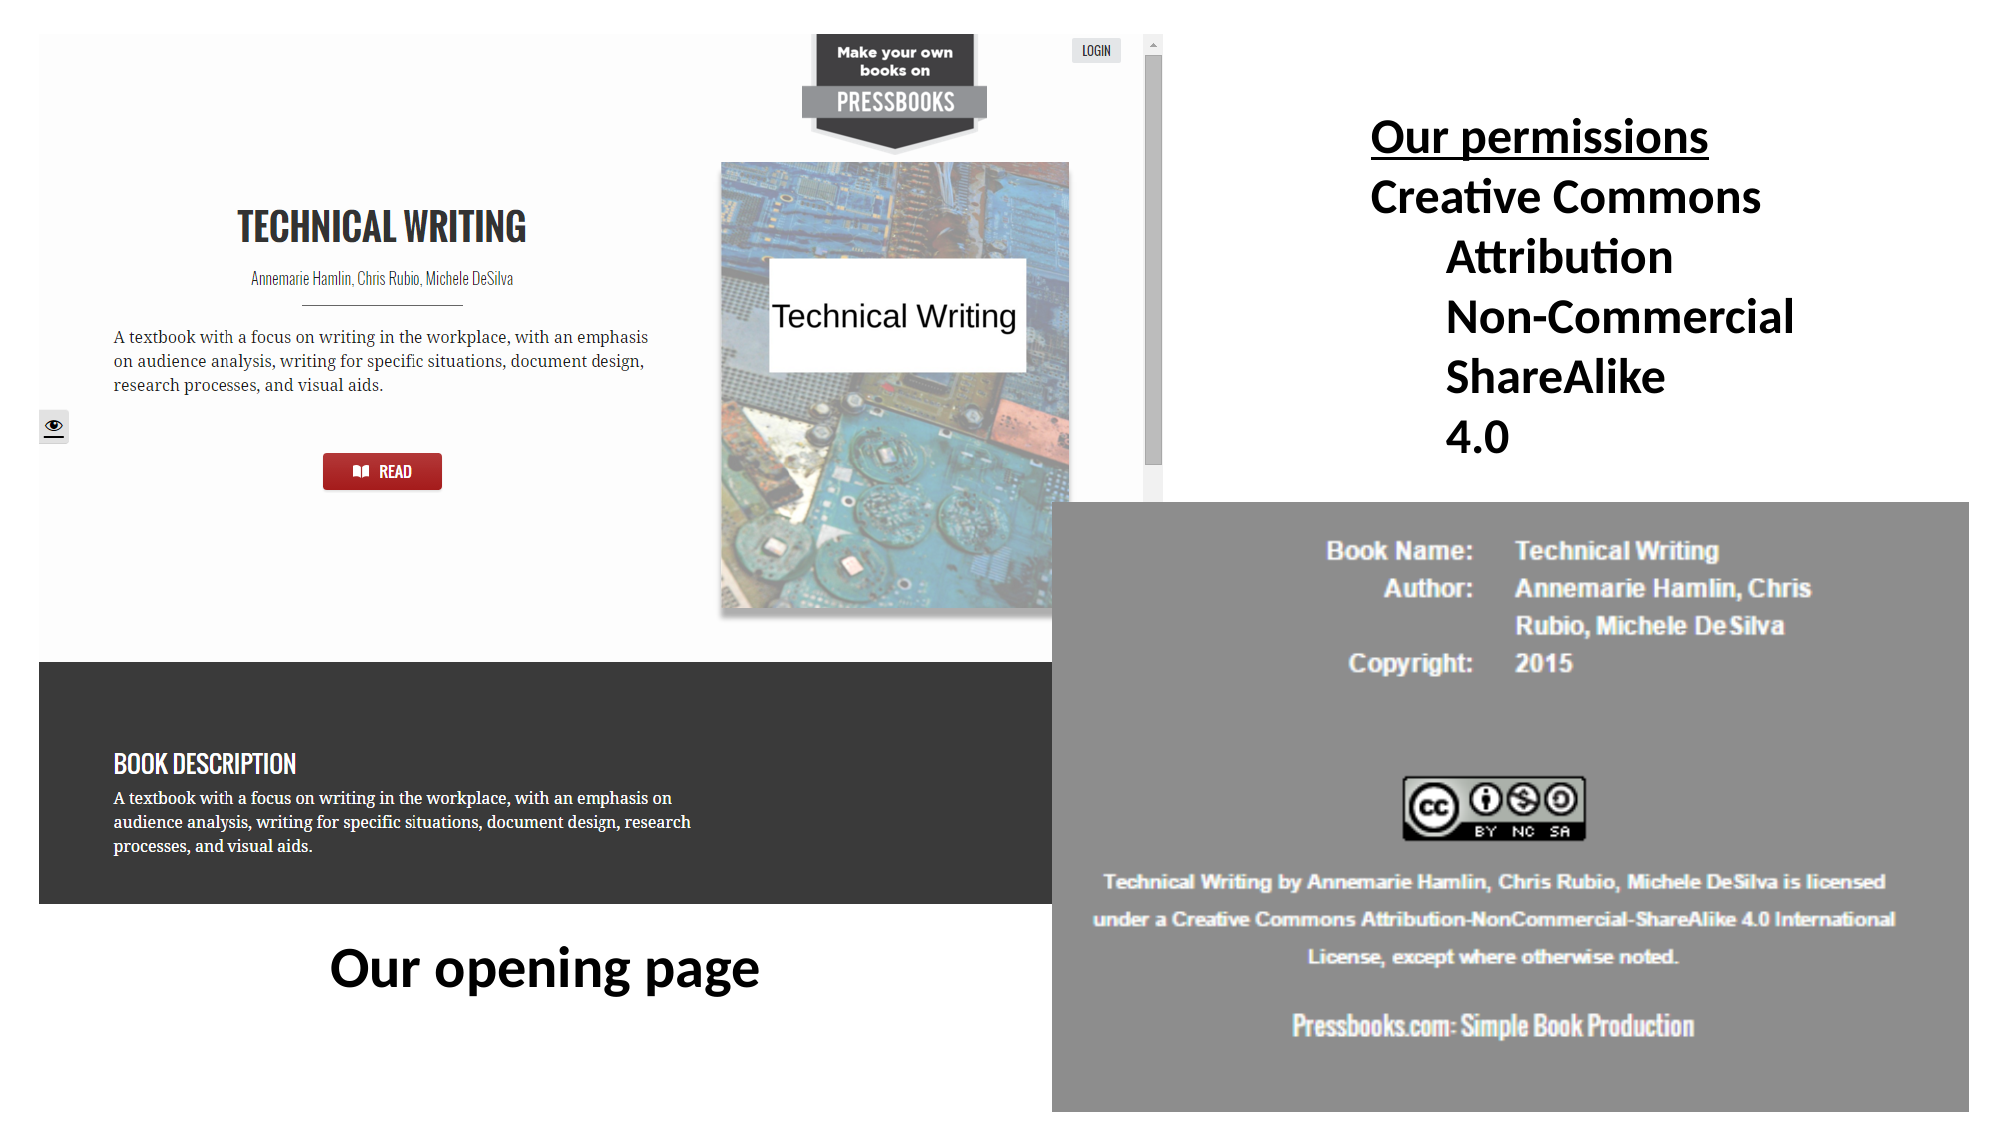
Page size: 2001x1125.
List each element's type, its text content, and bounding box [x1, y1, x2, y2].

picture [38, 34, 1969, 1112]
text_box Our permissions Creative Commons Attribution Non-Commercial ShareAlike 4.0 [1356, 95, 1811, 471]
text_box Our opening page [315, 921, 776, 1007]
